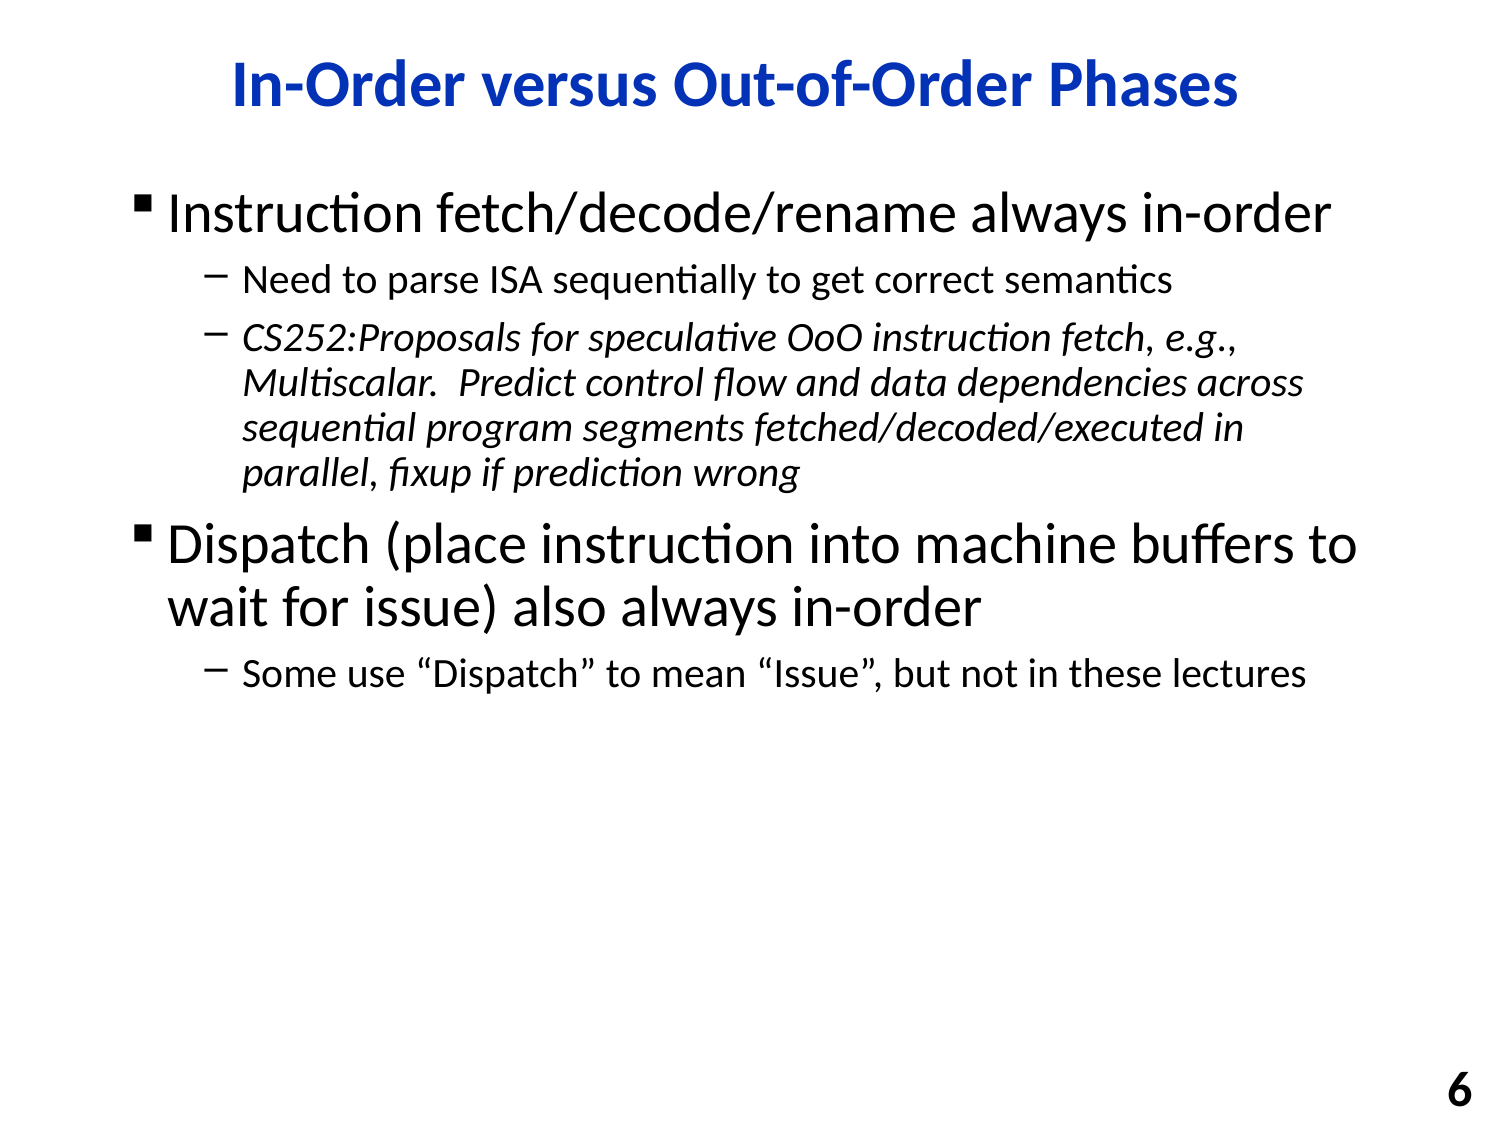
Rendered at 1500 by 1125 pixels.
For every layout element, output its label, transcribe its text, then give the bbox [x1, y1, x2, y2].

slide_number 6 [1174, 1062, 1488, 1111]
list Instruction fetch/decode/rename always in-order Need to parse ISA sequentially to get correct semantics CS252:Proposals for speculative OoO instruction fetch, e.g., Multiscalar. Predict control flow and data dependencies across sequential program segments fetched/decoded/executed in parallel, fixup if prediction wrong Dispatch (place instruction into machine buffers to wait for issue) also always in-order Some use “Dispatch” to mean “Issue”, but not in these lectures [114, 174, 1376, 1005]
title In-Order versus Out-of-Order Phases [137, 24, 1335, 147]
